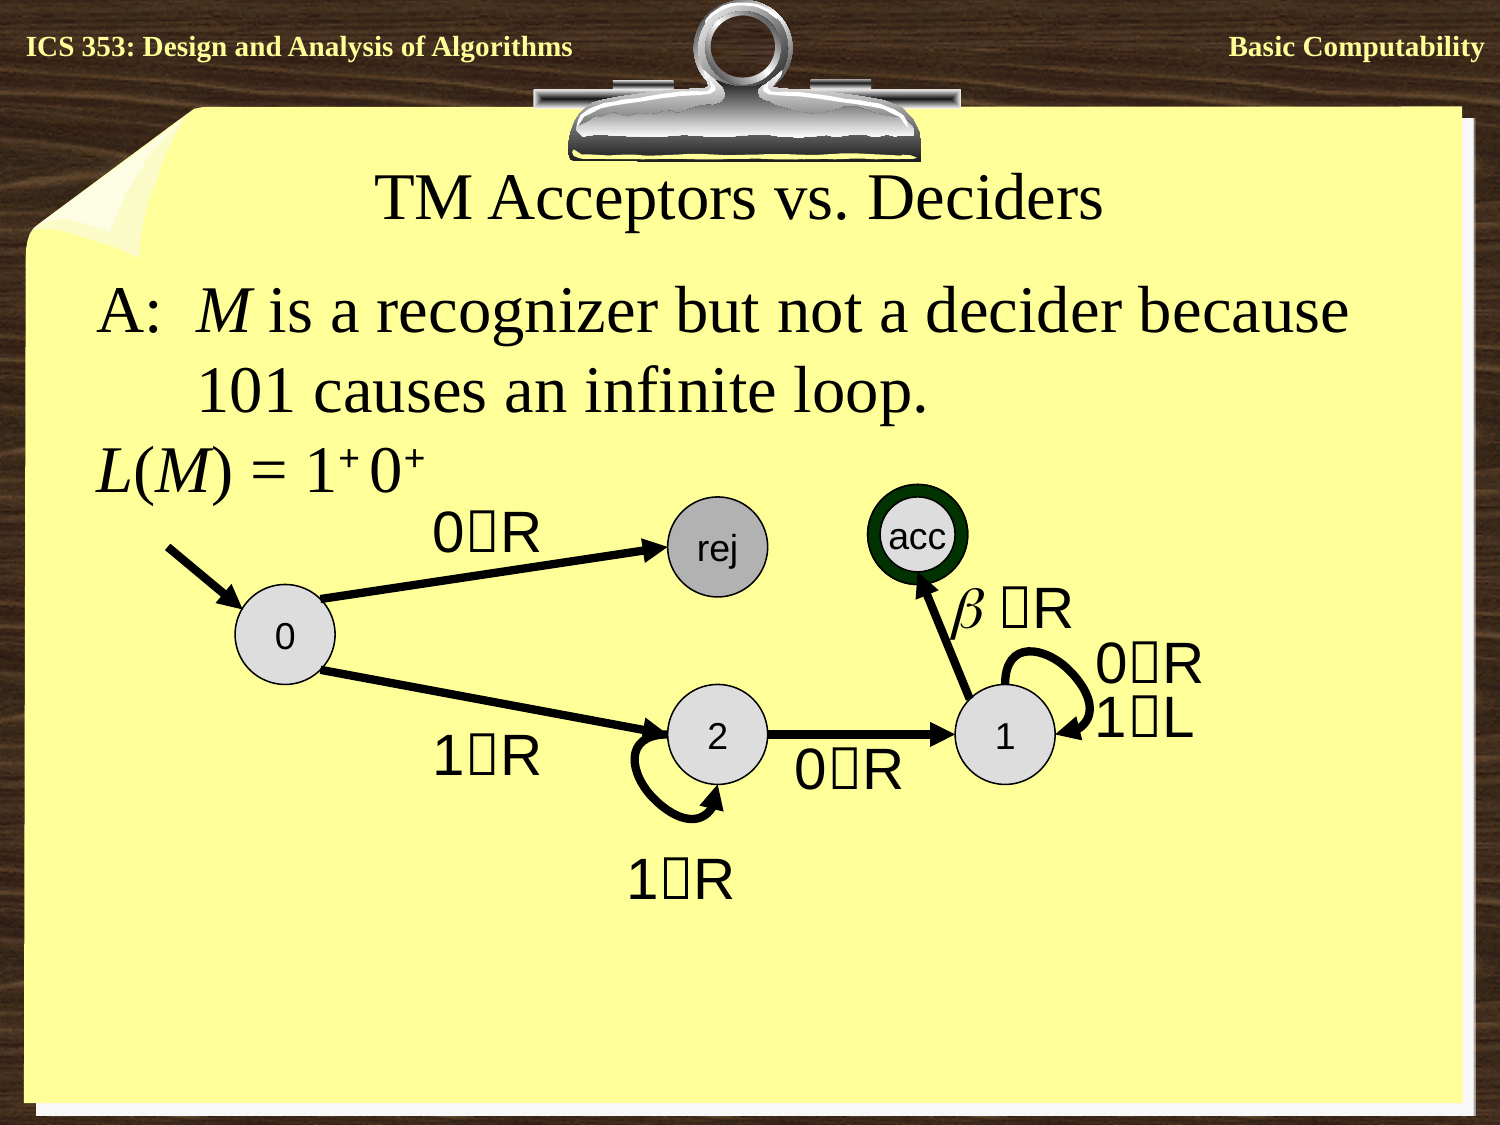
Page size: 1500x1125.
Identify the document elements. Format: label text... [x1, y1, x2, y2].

text_box 2 [671, 684, 768, 785]
text_box 1R [417, 743, 643, 795]
text_box 0 [235, 584, 336, 685]
text_box 0R [780, 724, 1006, 809]
picture [710, 15, 775, 78]
picture [0, 0, 1500, 1125]
list A: M is a recognizer but not a decider because 101 causes an infinite loop. L(M) = 1+ 0+ [81, 257, 1405, 1079]
text_box 0R [417, 486, 643, 545]
text_box 1 [1006, 743, 1055, 785]
text_box 0R [1080, 618, 1261, 703]
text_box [320, 669, 668, 735]
text_box 1L [1080, 671, 1306, 757]
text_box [917, 571, 970, 700]
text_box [667, 734, 718, 785]
text_box [167, 546, 243, 610]
text_box rej [680, 509, 756, 585]
text_box 1R [611, 833, 774, 919]
text_box 1 [956, 684, 1001, 724]
text_box  R [934, 562, 1160, 648]
title TM Acceptors vs. Deciders [77, 140, 1403, 246]
text_box acc [880, 496, 956, 572]
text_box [1004, 684, 1056, 735]
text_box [320, 546, 668, 600]
text_box [867, 484, 968, 585]
text_box [667, 496, 768, 597]
